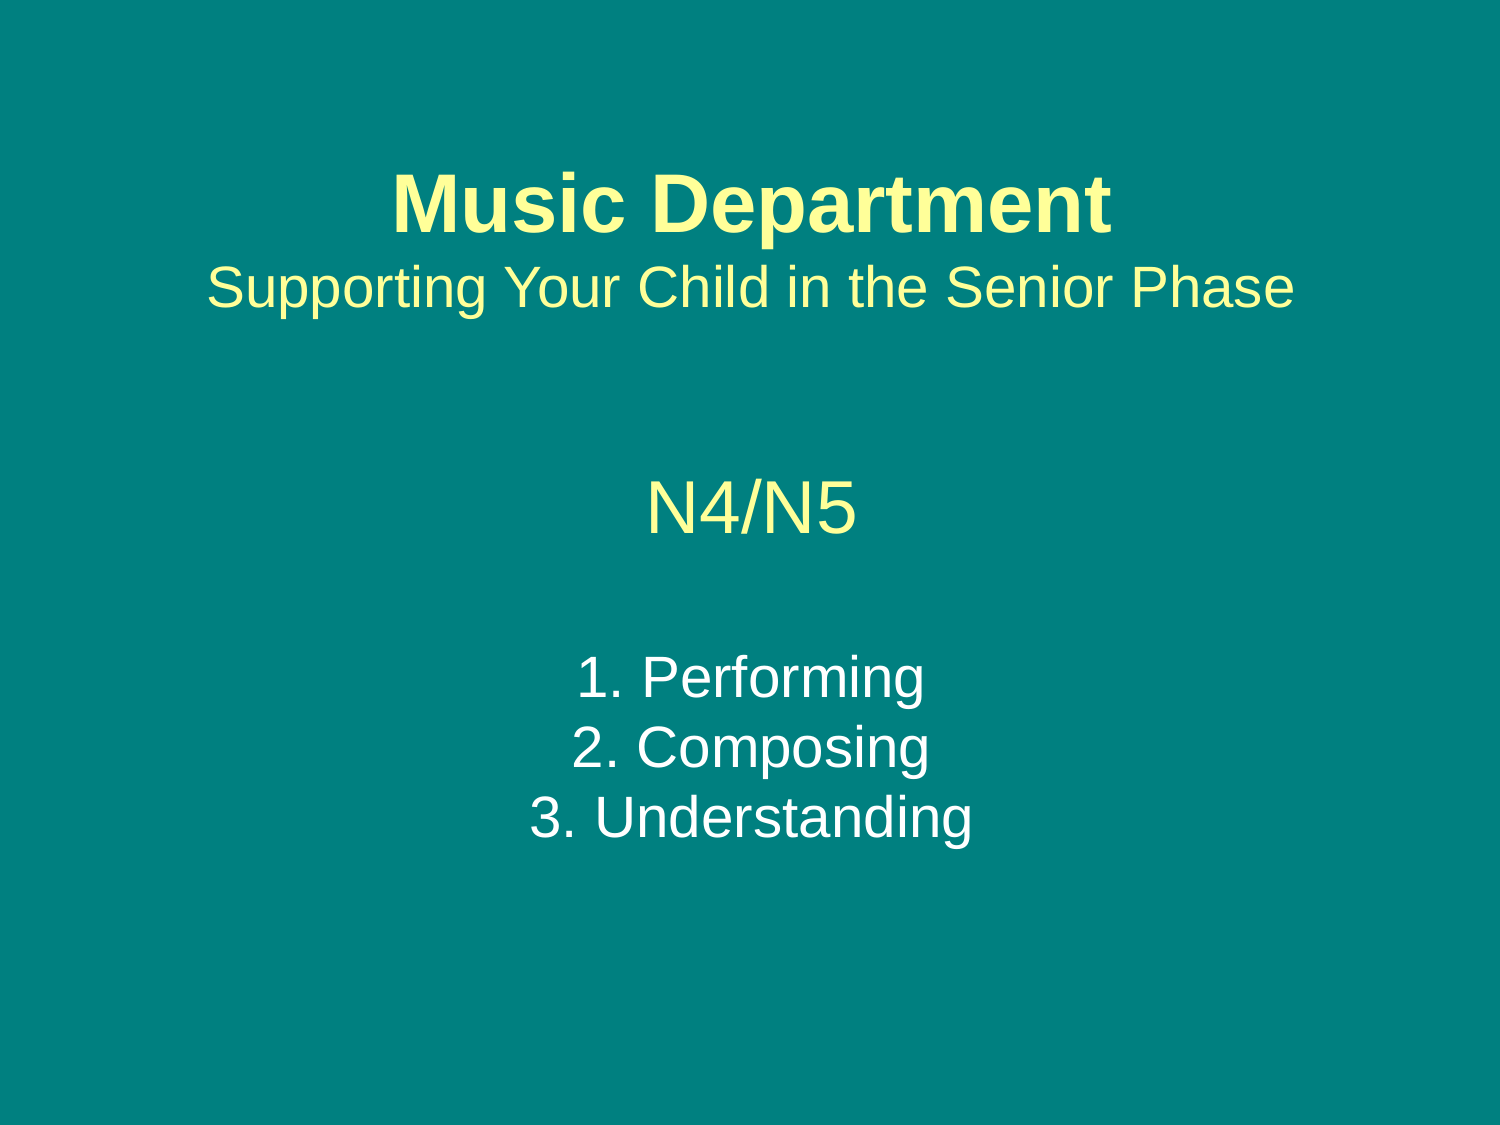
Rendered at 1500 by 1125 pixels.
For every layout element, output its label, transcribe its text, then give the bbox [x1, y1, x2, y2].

title Music Department Supporting Your Child in the Senior Phase N4/N5 1. Performing 2. Composing 3. Understanding [76, 66, 1427, 882]
